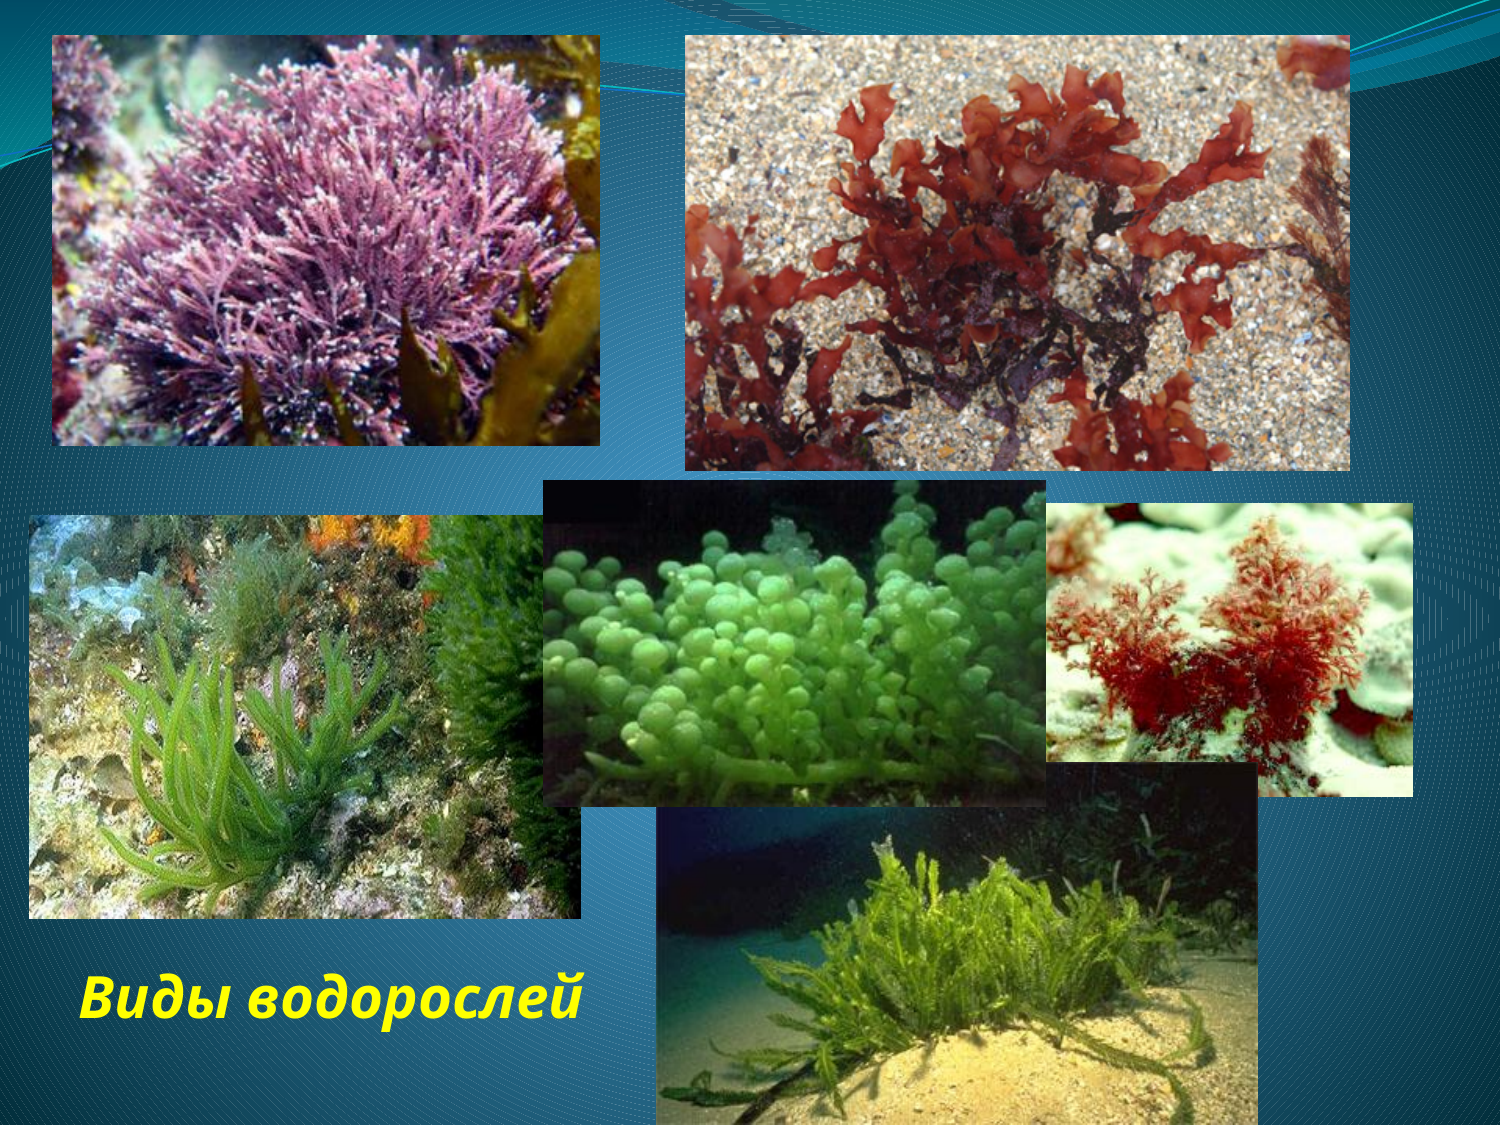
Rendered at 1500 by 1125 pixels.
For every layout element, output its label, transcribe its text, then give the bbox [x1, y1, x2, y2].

picture [655, 503, 1413, 1125]
picture [29, 515, 581, 919]
picture [543, 480, 1046, 807]
text_box Виды водорослей [63, 952, 600, 1038]
picture [52, 34, 600, 446]
picture [685, 34, 1350, 472]
